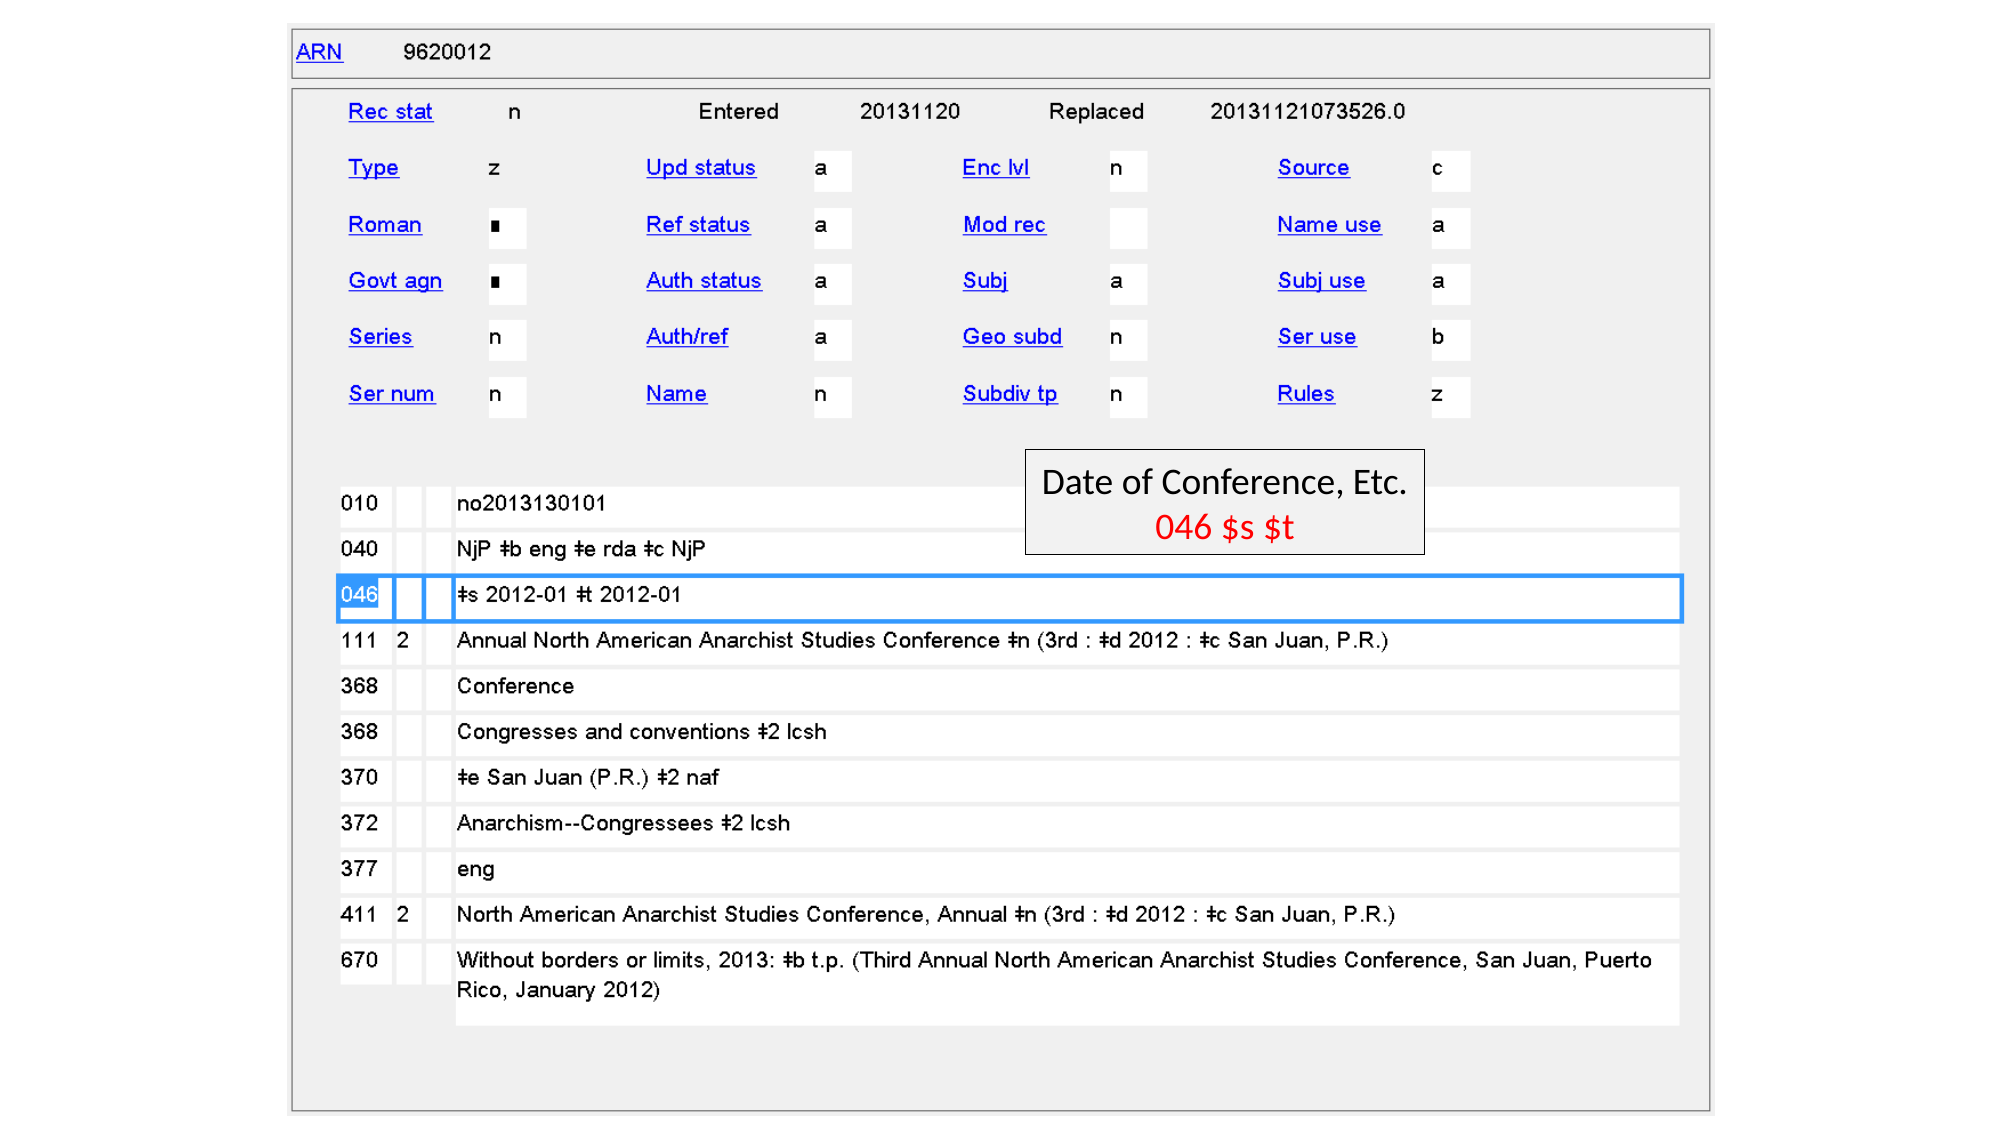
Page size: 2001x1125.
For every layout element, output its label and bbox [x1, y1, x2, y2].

picture [287, 23, 1715, 1116]
